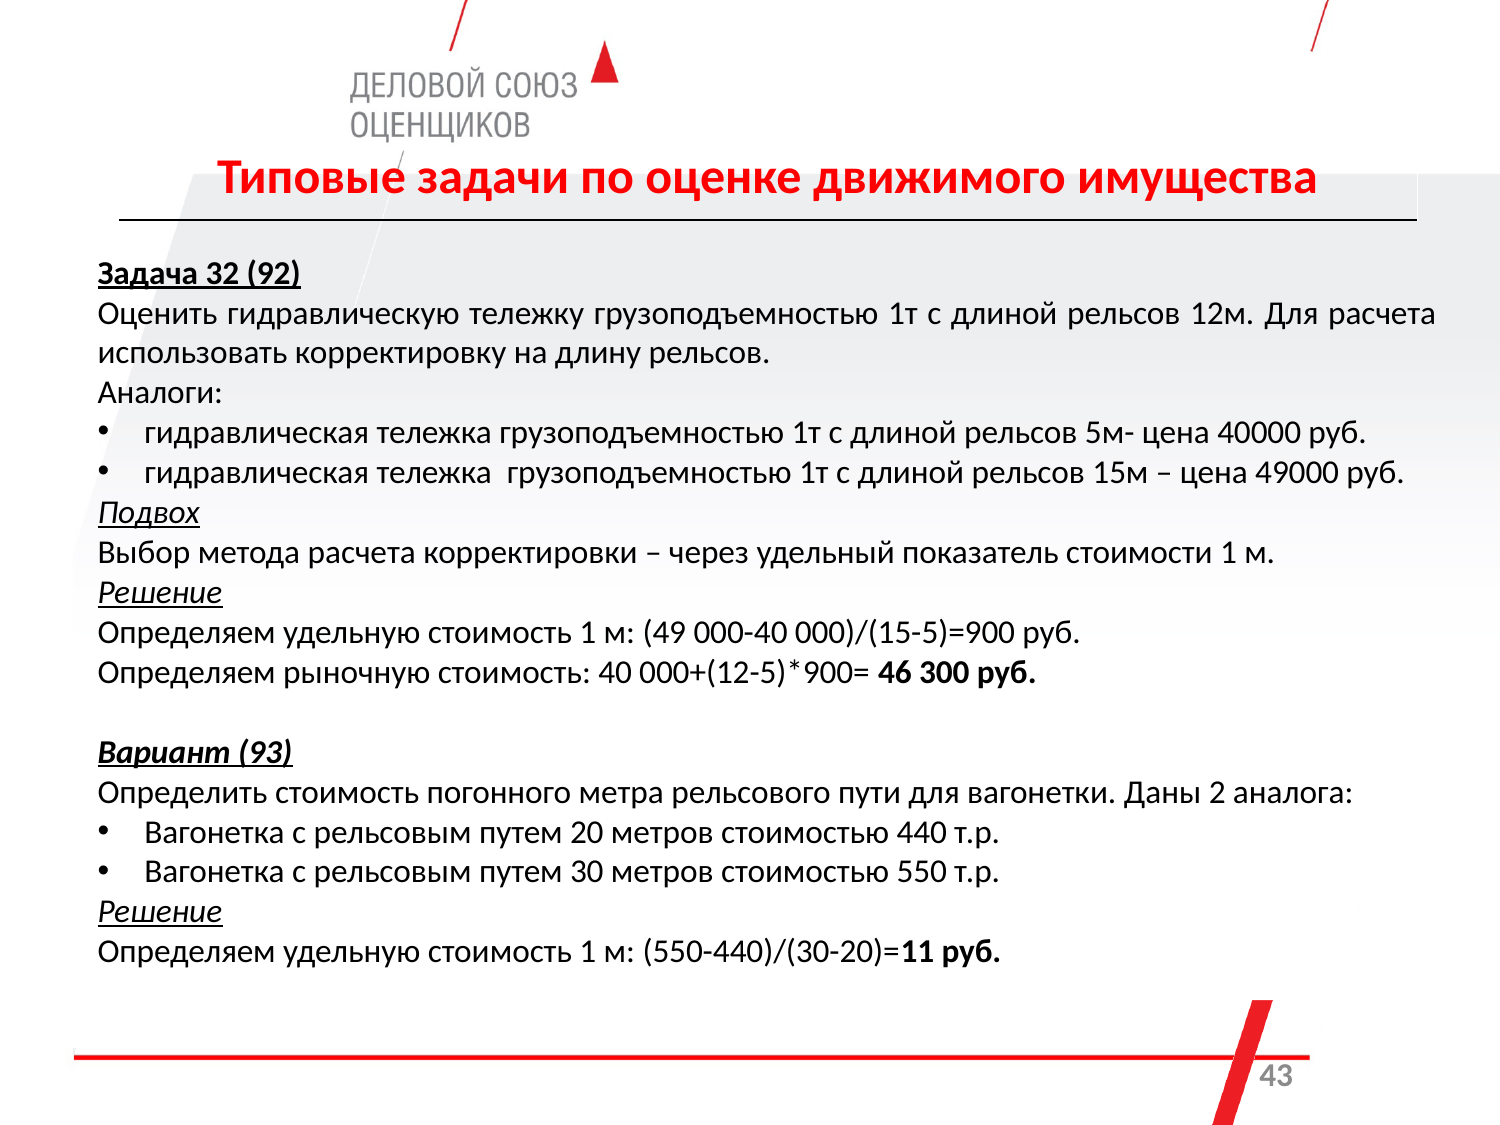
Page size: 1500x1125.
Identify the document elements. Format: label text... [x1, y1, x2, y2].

table_header Типовые задачи по оценке движимого имущества [119, 150, 1417, 219]
picture [0, 0, 1500, 1125]
text_box Задача 32 (92) Оценить гидравлическую тележку грузоподъемностью 1т с длиной рельсов 12м. Для расчета использовать корректировку на длину рельсов. Аналоги: гидравлическая тележка грузоподъемностью 1т с длиной рельсов 5м- цена 40000 руб. гидравлическая тележка грузоподъемностью 1т с длиной рельсов 15м – цена 49000 руб. Подвох Выбор метода расчета корректировки – через удельный показатель стоимости 1 м. Решение Определяем удельную стоимость 1 м: (49 000-40 000)/(15-5)=900 руб. Определяем рыночную стоимость: 40 000+(12-5)*900= 46 300 руб. Вариант (93) Определить стоимость погонного метра рельсового пути для вагонетки. Даны 2 аналога: Вагонетка с рельсовым путем 20 метров стоимостью 440 т.р. Вагонетка с рельсовым путем 30 метров стоимостью 550 т.р. Решение Определяем удельную стоимость 1 м: (550-440)/(30-20)=11 руб. [82, 243, 1453, 977]
